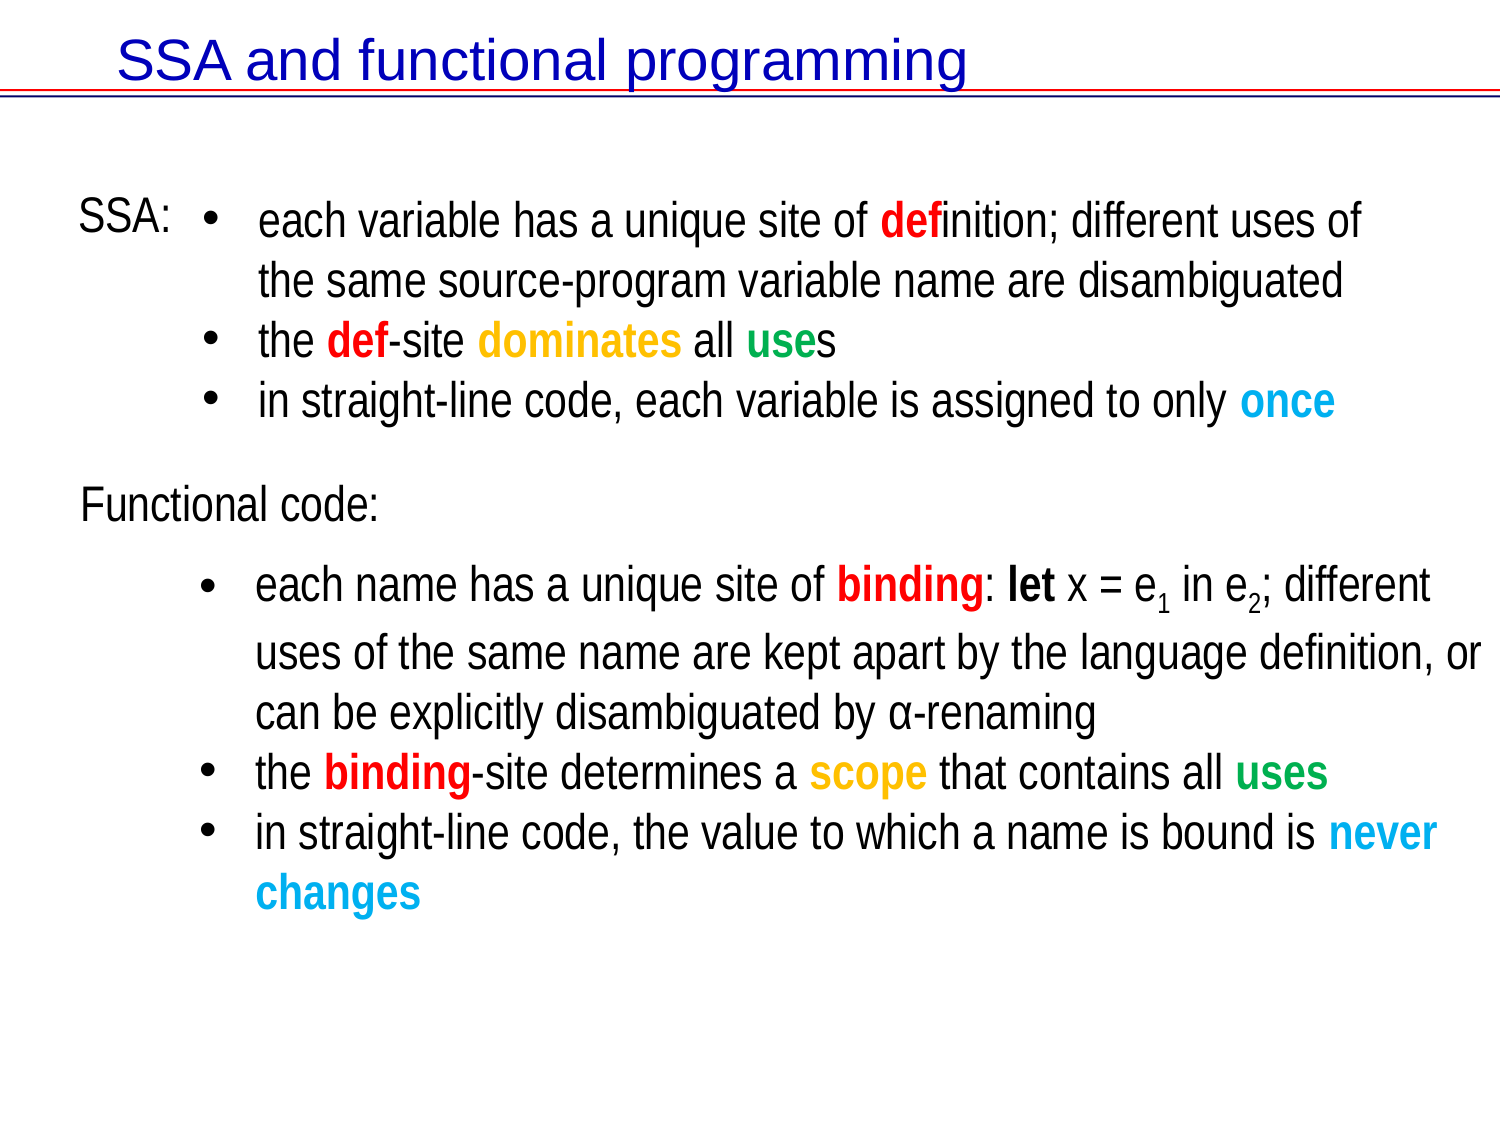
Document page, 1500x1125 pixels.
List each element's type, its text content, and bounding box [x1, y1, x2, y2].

text_box each variable has a unique site of definition; different uses of the same source-program variable name are disambiguated the def-site dominates all uses in straight-line code, each variable is assigned to only once [187, 180, 1438, 436]
text_box each name has a unique site of binding: let x = e1 in e2; different uses of the same name are kept apart by the language definition, or can be explicitly disambiguated by α-renaming the binding-site determines a scope that contains all uses in straight-line code, the value to which a name is bound is never changes [184, 543, 1500, 927]
text_box SSA and functional programming [101, 14, 1438, 100]
text_box Functional code: [65, 463, 407, 539]
text_box SSA: [63, 175, 187, 250]
